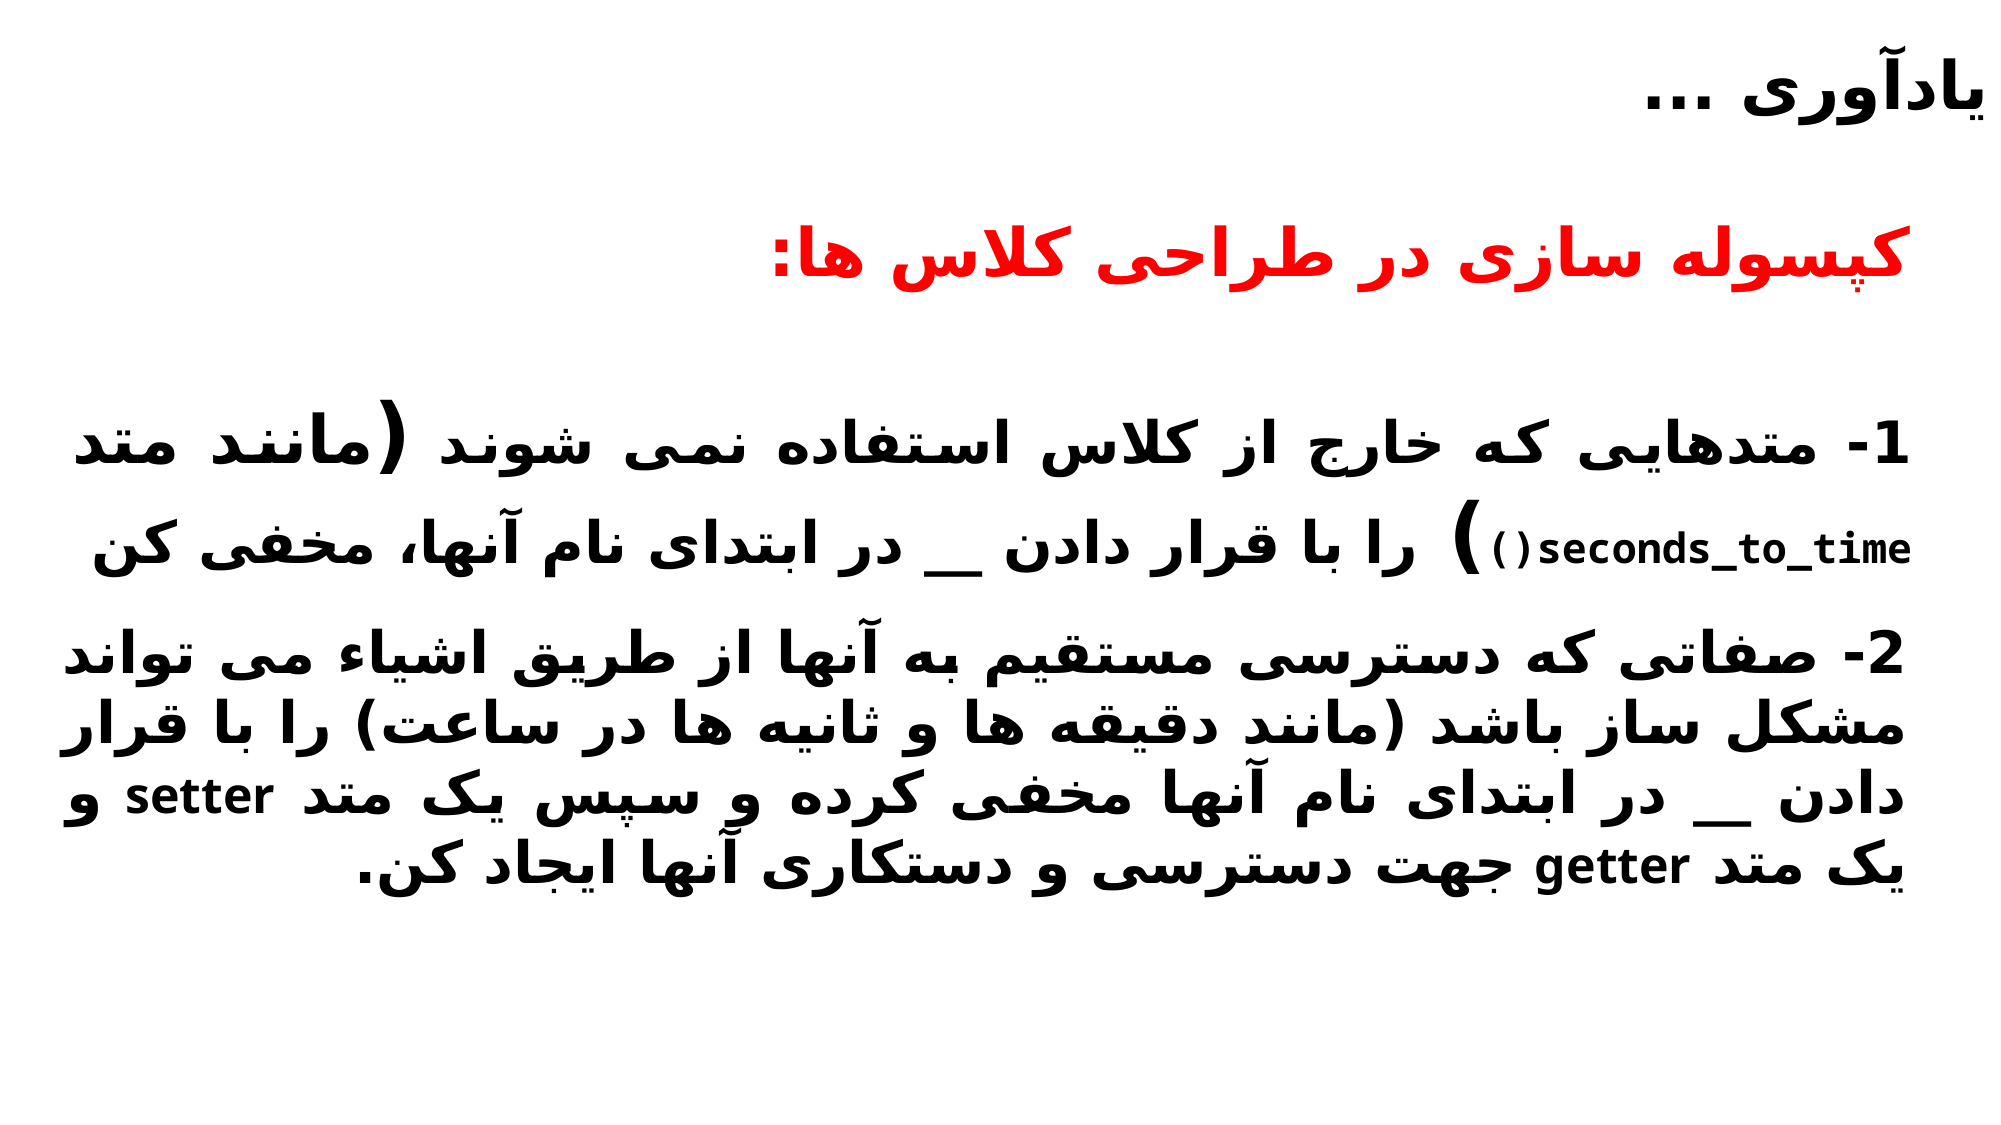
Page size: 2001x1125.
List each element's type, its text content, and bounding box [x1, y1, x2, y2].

text_box 1- متدهایی که خارج از کلاس استفاده نمی شوند (مانند متد seconds_to_time()) را با قرار دادن __ در ابتدای نام آنها، مخفی کن [50, 372, 1927, 588]
text_box یادآوری ... [1626, 35, 2000, 131]
text_box کپسوله سازی در طراحی کلاس ها: [94, 202, 1927, 298]
text_box 2- صفاتی که دسترسی مستقیم به آنها از طریق اشیاء می تواند مشکل ساز باشد (مانند دقیقه ها و ثانیه ها در ساعت) را با قرار دادن __ در ابتدای نام آنها مخفی کرده و سپس یک متد setter و یک متد getter جهت دسترسی و دستکاری آنها ایجاد کن. [46, 608, 1923, 903]
